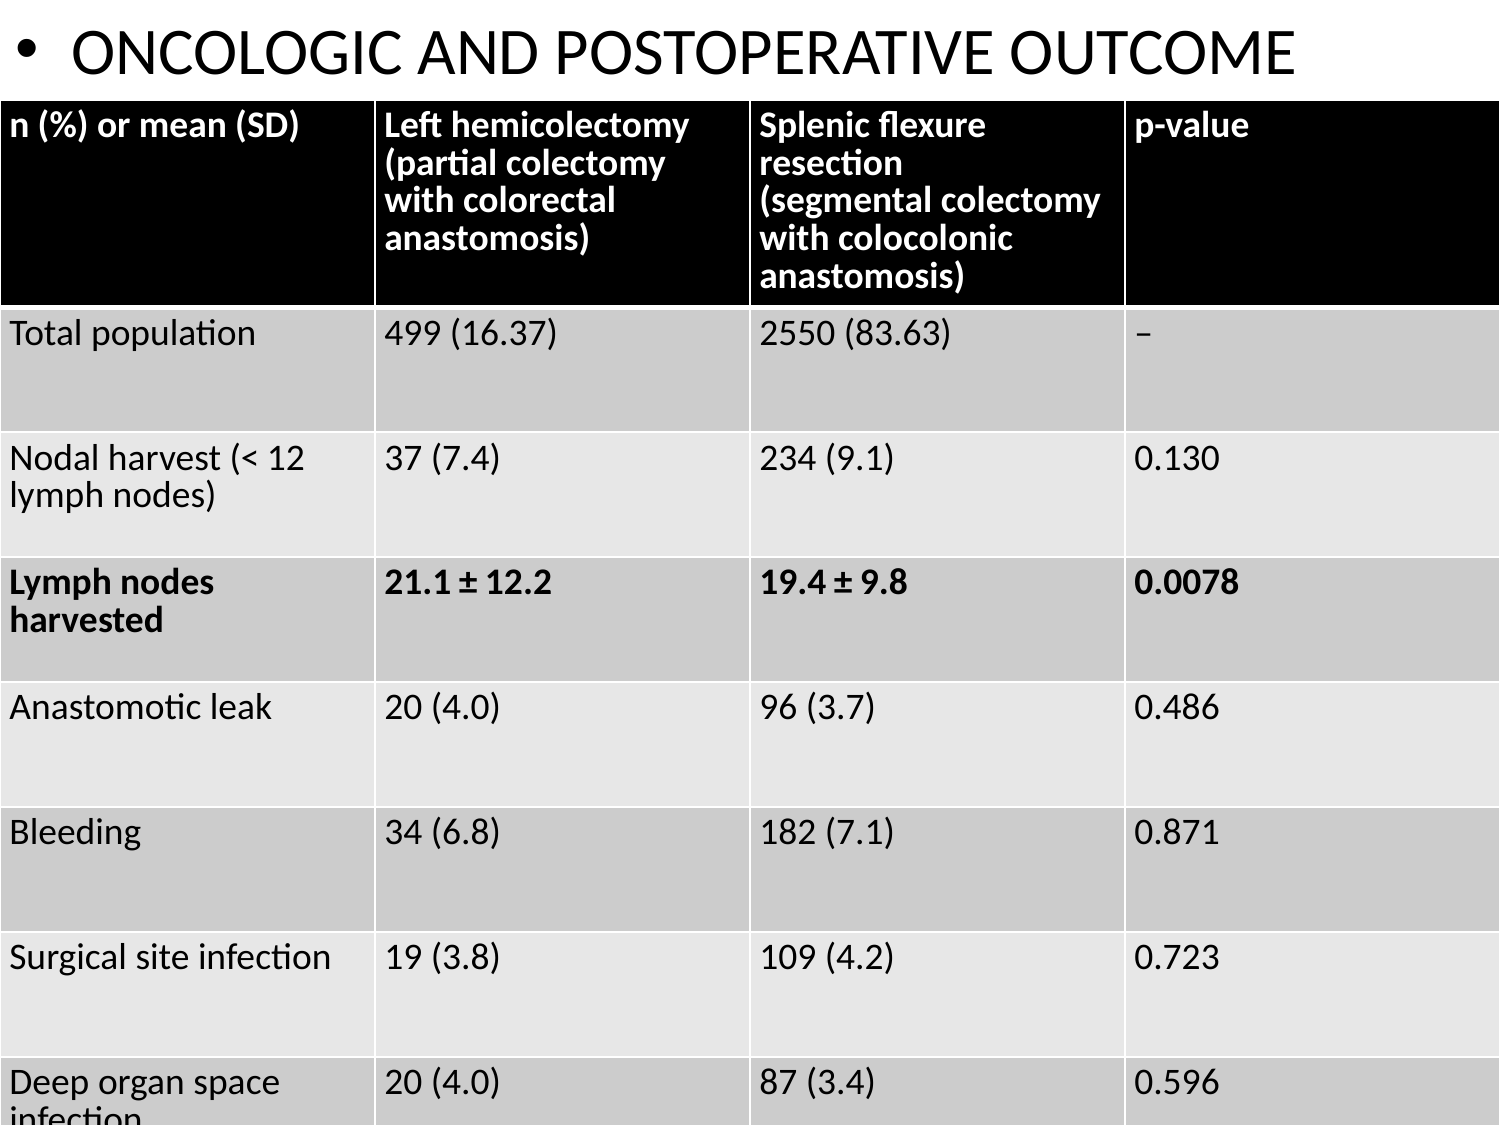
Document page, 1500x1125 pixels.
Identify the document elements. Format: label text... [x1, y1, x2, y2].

table_cell Deep organ space infection [1, 1058, 374, 1125]
table_cell 0.0078 [1126, 558, 1499, 681]
table_cell 34 (6.8) [376, 808, 749, 931]
table_cell Lymph nodes harvested [1, 558, 374, 681]
table_cell 37 (7.4) [376, 433, 749, 556]
table_cell 2550 (83.63) [751, 310, 1124, 431]
table_cell 19 (3.8) [376, 933, 749, 1056]
table_cell Surgical site infection [1, 933, 374, 1056]
table_cell 87 (3.4) [751, 1058, 1124, 1125]
table_cell 0.723 [1126, 933, 1499, 1056]
table_cell Total population [1, 310, 374, 431]
list ONCOLOGIC AND POSTOPERATIVE OUTCOME [0, 0, 1500, 99]
table_cell 499 (16.37) [376, 310, 749, 431]
table_cell 20 (4.0) [376, 683, 749, 806]
table_cell 182 (7.1) [751, 808, 1124, 931]
table_header n (%) or mean (SD) [1, 101, 374, 305]
table_header p-value [1126, 101, 1499, 305]
table_cell Anastomotic leak [1, 683, 374, 806]
table_cell 20 (4.0) [376, 1058, 749, 1125]
table_cell 0.130 [1126, 433, 1499, 556]
table_cell Nodal harvest (< 12 lymph nodes) [1, 433, 374, 556]
table_cell 0.871 [1126, 808, 1499, 931]
table_cell 0.486 [1126, 683, 1499, 806]
table_cell – [1126, 310, 1499, 431]
table_cell 0.596 [1126, 1058, 1499, 1125]
table_header Splenic flexure resection (segmental colectomy with colocolonic anastomosis) [751, 101, 1124, 305]
table_cell 234 (9.1) [751, 433, 1124, 556]
table_cell 21.1 ± 12.2 [376, 558, 749, 681]
table_header Left hemicolectomy (partial colectomy with colorectal anastomosis) [376, 101, 749, 305]
table_cell Bleeding [1, 808, 374, 931]
table_cell 109 (4.2) [751, 933, 1124, 1056]
table_cell 19.4 ± 9.8 [751, 558, 1124, 681]
table_cell 96 (3.7) [751, 683, 1124, 806]
